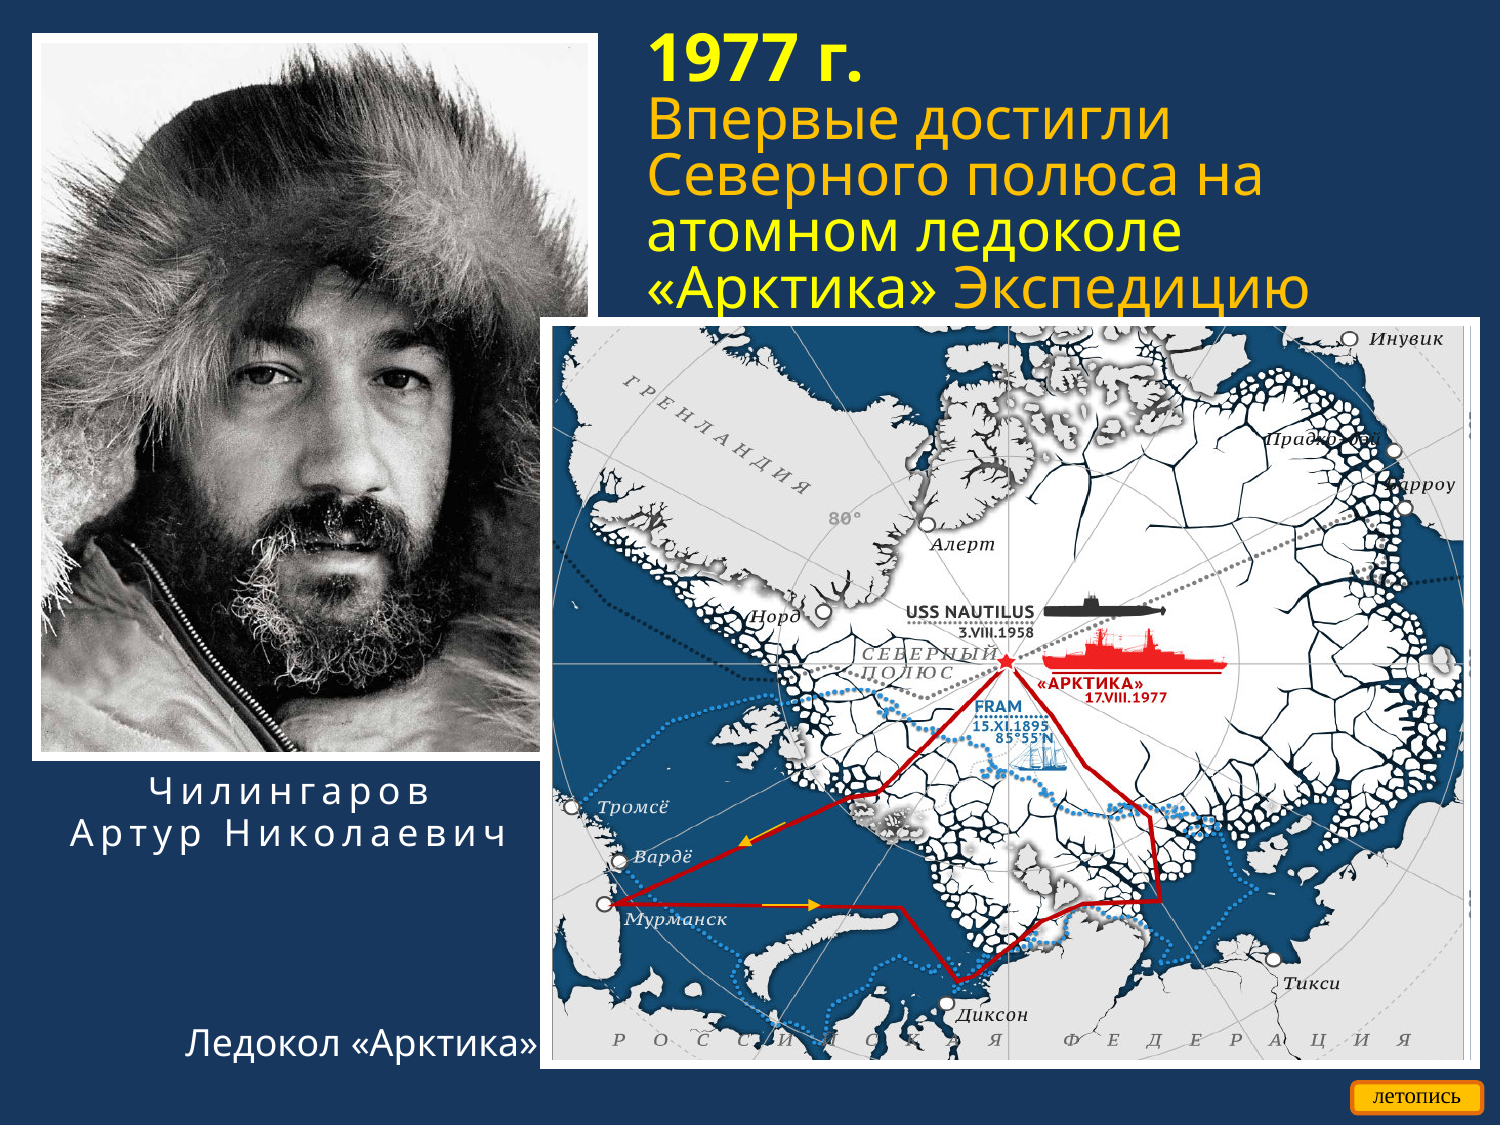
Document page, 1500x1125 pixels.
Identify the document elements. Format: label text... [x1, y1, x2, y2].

text_box летопись [1350, 1080, 1485, 1116]
text_box 1977 г. Впервые достигли Северного полюса на атомном ледоколе «Арктика» Экспедицию возглавлял А.Н. Чилин-гаров. [631, 31, 1471, 317]
text_box Чилингаров Артур Николаевич [55, 763, 538, 862]
text_box Ледокол «Арктика» [170, 1011, 553, 1072]
picture [40, 42, 589, 752]
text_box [548, 325, 1471, 1061]
